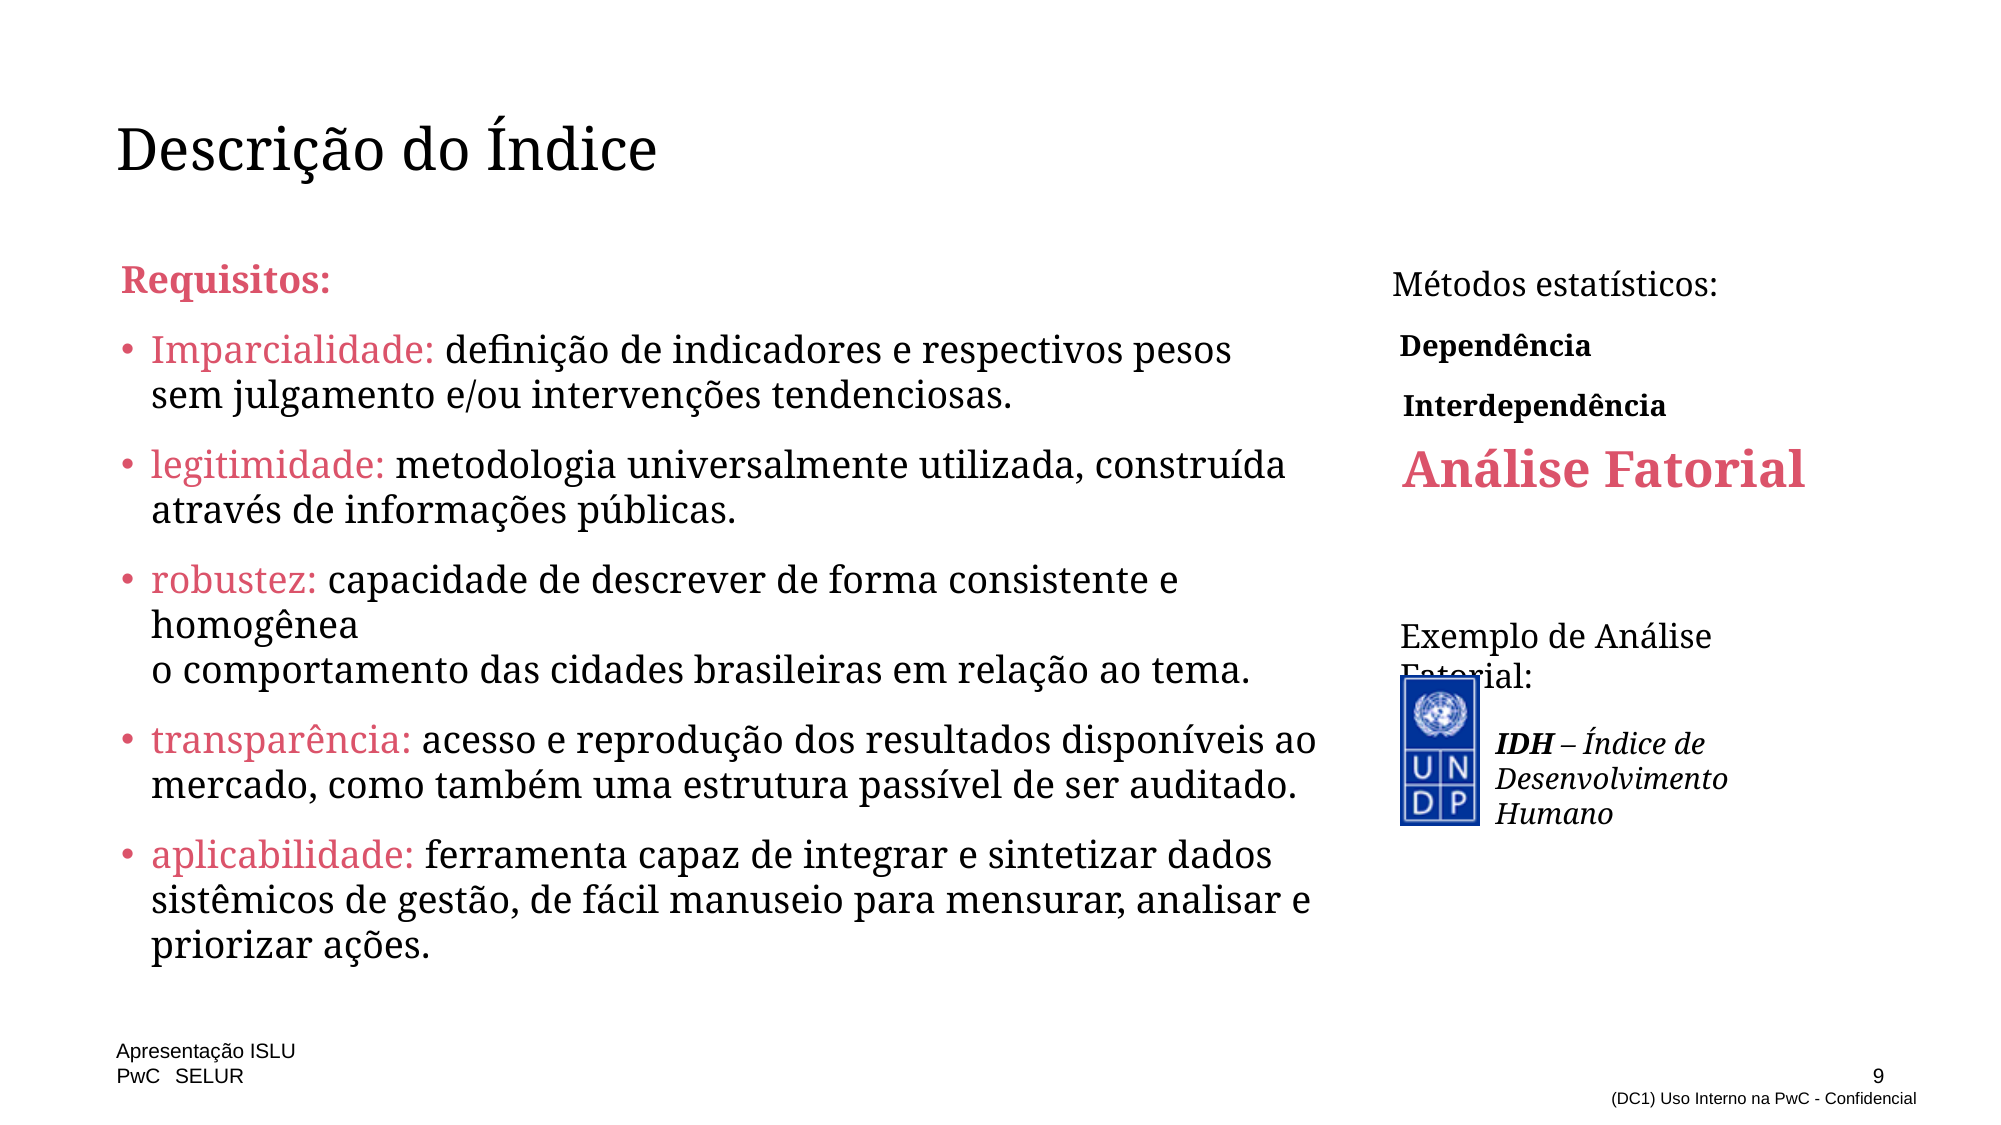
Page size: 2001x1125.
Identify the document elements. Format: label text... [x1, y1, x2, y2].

list Requisitos: Imparcialidade: definição de indicadores e respectivos pesos sem julgamento e/ou intervenções tendenciosas. legitimidade: metodologia universalmente utilizada, construída através de informações públicas. robustez: capacidade de descrever de forma consistente e homogênea o comportamento das cidades brasileiras em relação ao tema. transparência: acesso e reprodução dos resultados disponíveis ao mercado, como também uma estrutura passível de ser auditado. aplicabilidade: ferramenta capaz de integrar e sintetizar dados sistêmicos de gestão, de fácil manuseio para mensurar, analisar e priorizar ações. [121, 263, 1323, 819]
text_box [1399, 615, 1839, 826]
text_box Interdependência [1403, 387, 1816, 437]
text_box Métodos estatísticos: [1377, 255, 1734, 311]
text_box SELUR [175, 1062, 1327, 1088]
text_box Descrição do Índice [116, 112, 1884, 263]
text_box Análise Fatorial [1402, 437, 1815, 510]
footer Apresentação ISLU [116, 1037, 1267, 1063]
text_box Dependência [1399, 327, 1812, 400]
slide_number 9 [1550, 1062, 1885, 1088]
